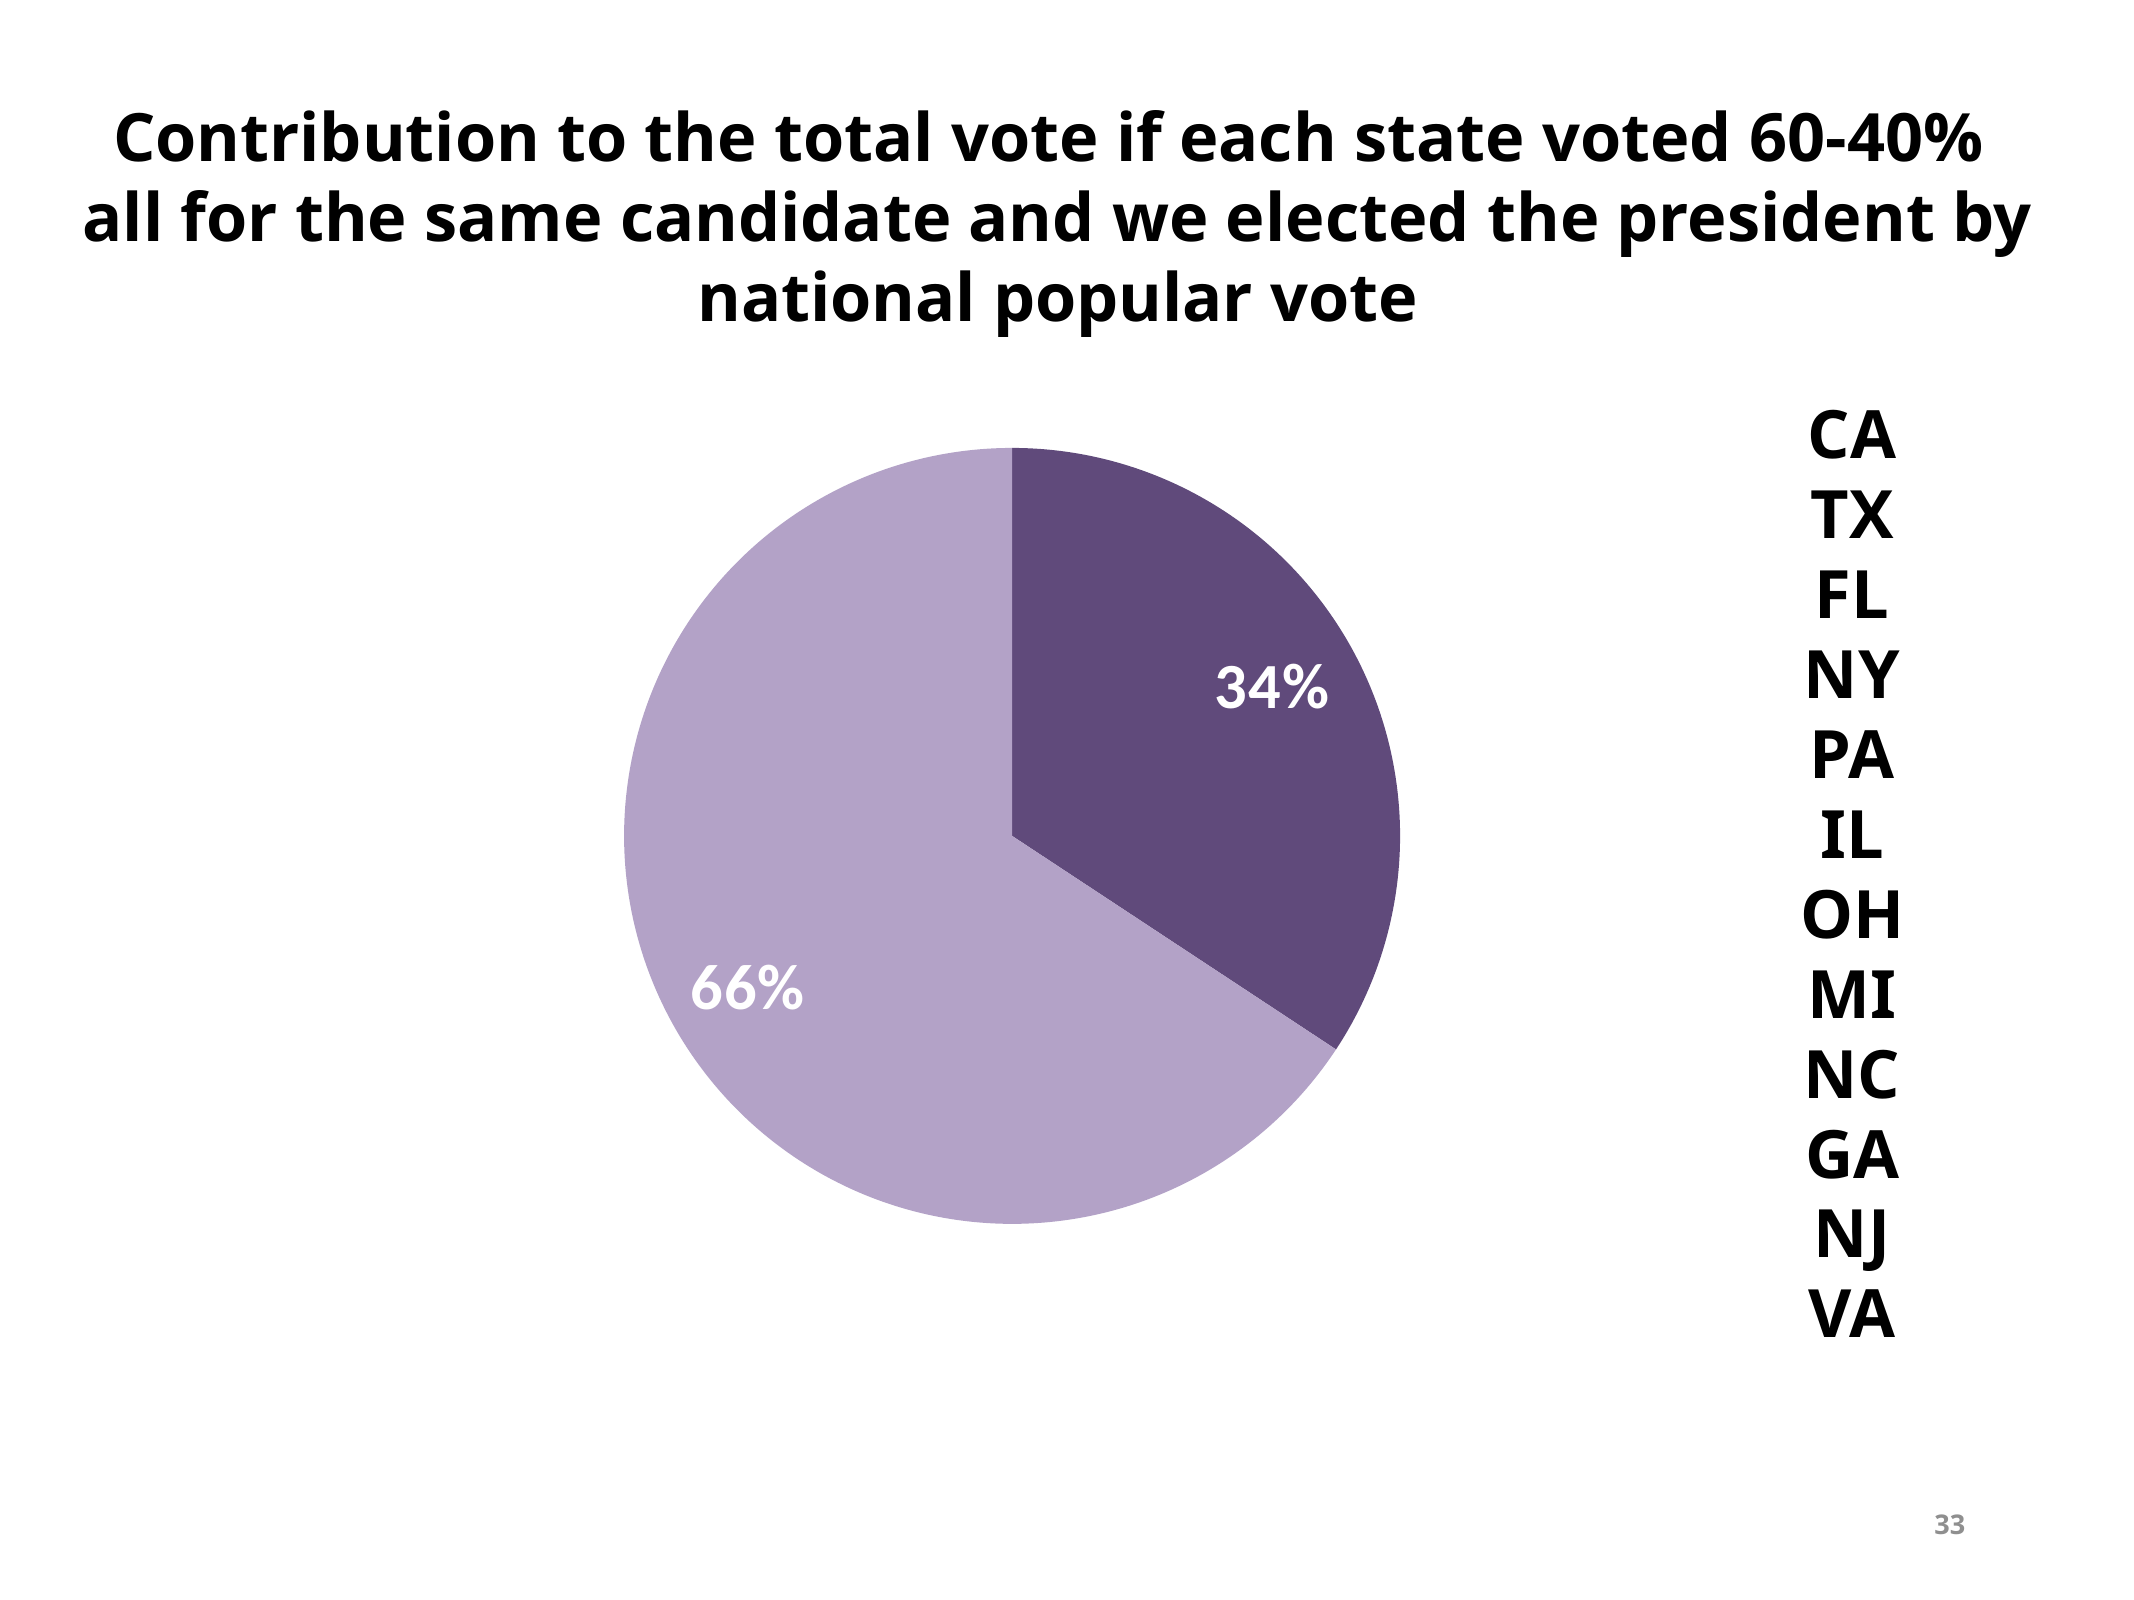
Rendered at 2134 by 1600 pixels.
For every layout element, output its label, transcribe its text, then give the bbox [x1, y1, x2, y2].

text_box CA TX FL NY PA IL OH MI NC GA NJ VA [1638, 384, 2066, 1600]
text_box Contribution to the total vote if each state voted 60-40% all for the same candidate and we elected the president by national popular vote [50, 87, 2066, 343]
picture [191, 337, 1830, 1332]
slide_number 33 [1506, 1482, 1987, 1569]
